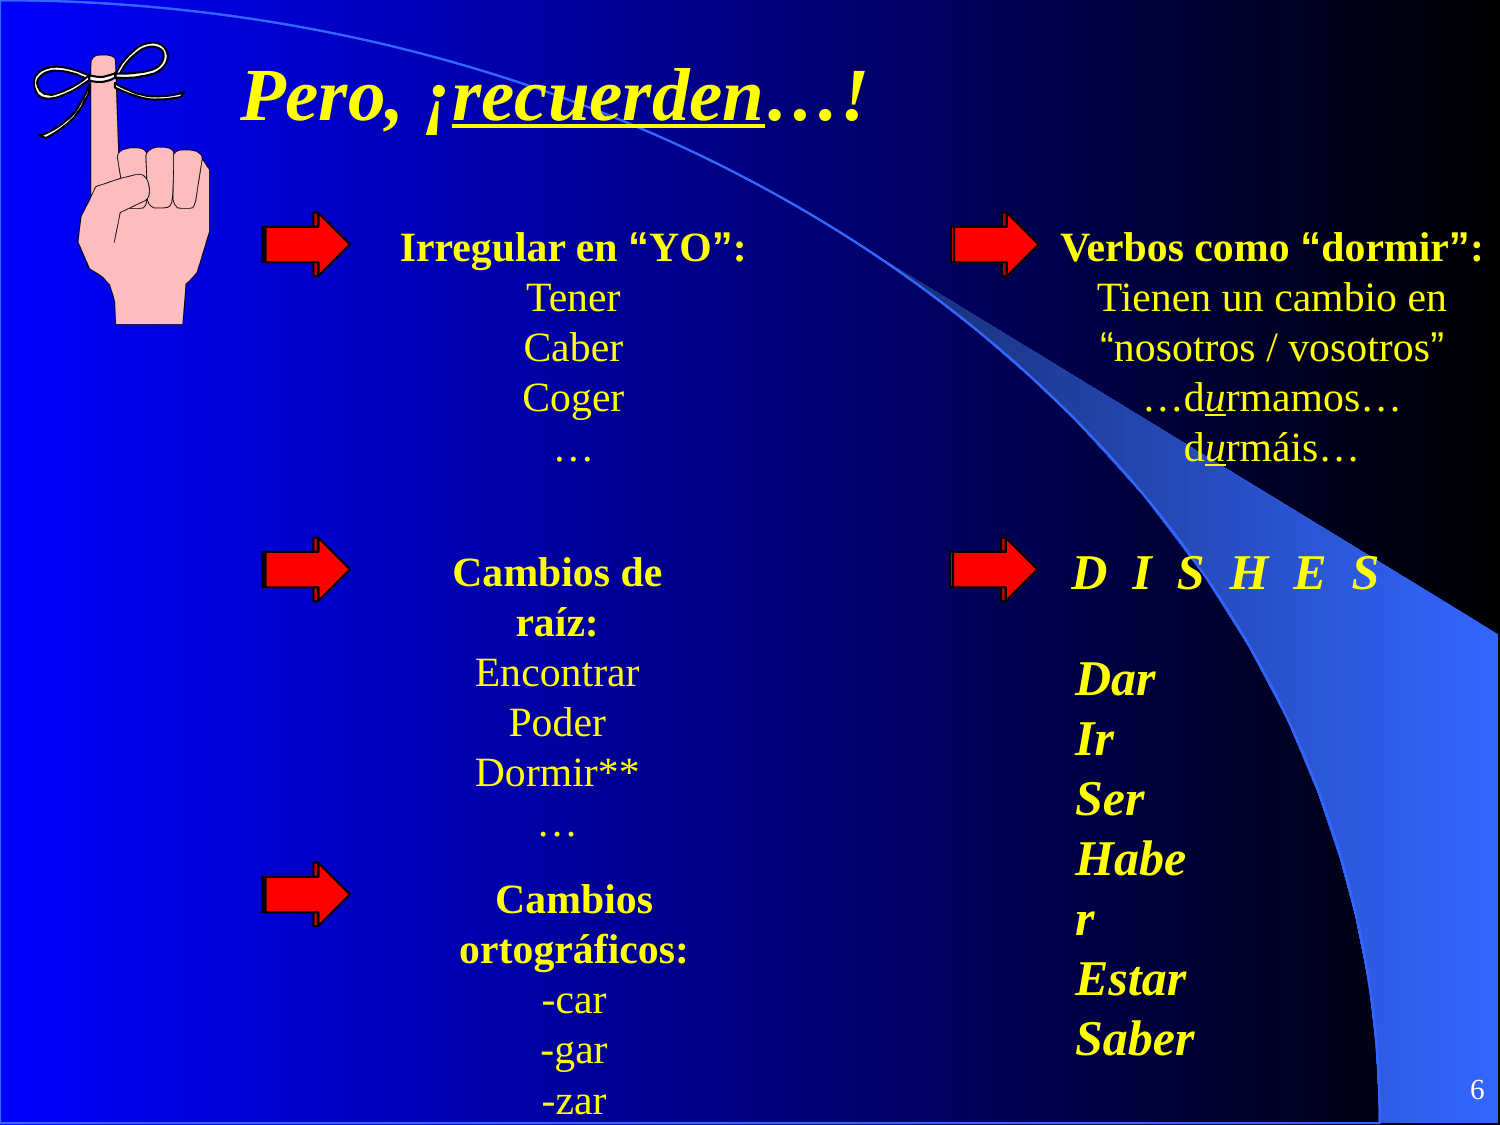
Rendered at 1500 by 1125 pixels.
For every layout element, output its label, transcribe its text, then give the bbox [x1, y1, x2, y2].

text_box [949, 531, 1396, 607]
text_box ‹#› [1187, 1049, 1500, 1125]
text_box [26, 32, 885, 326]
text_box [262, 537, 725, 803]
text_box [262, 862, 788, 1081]
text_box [262, 212, 763, 478]
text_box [950, 212, 1500, 428]
text_box Dar Ir Ser Haber Estar Saber [1060, 638, 1221, 1013]
